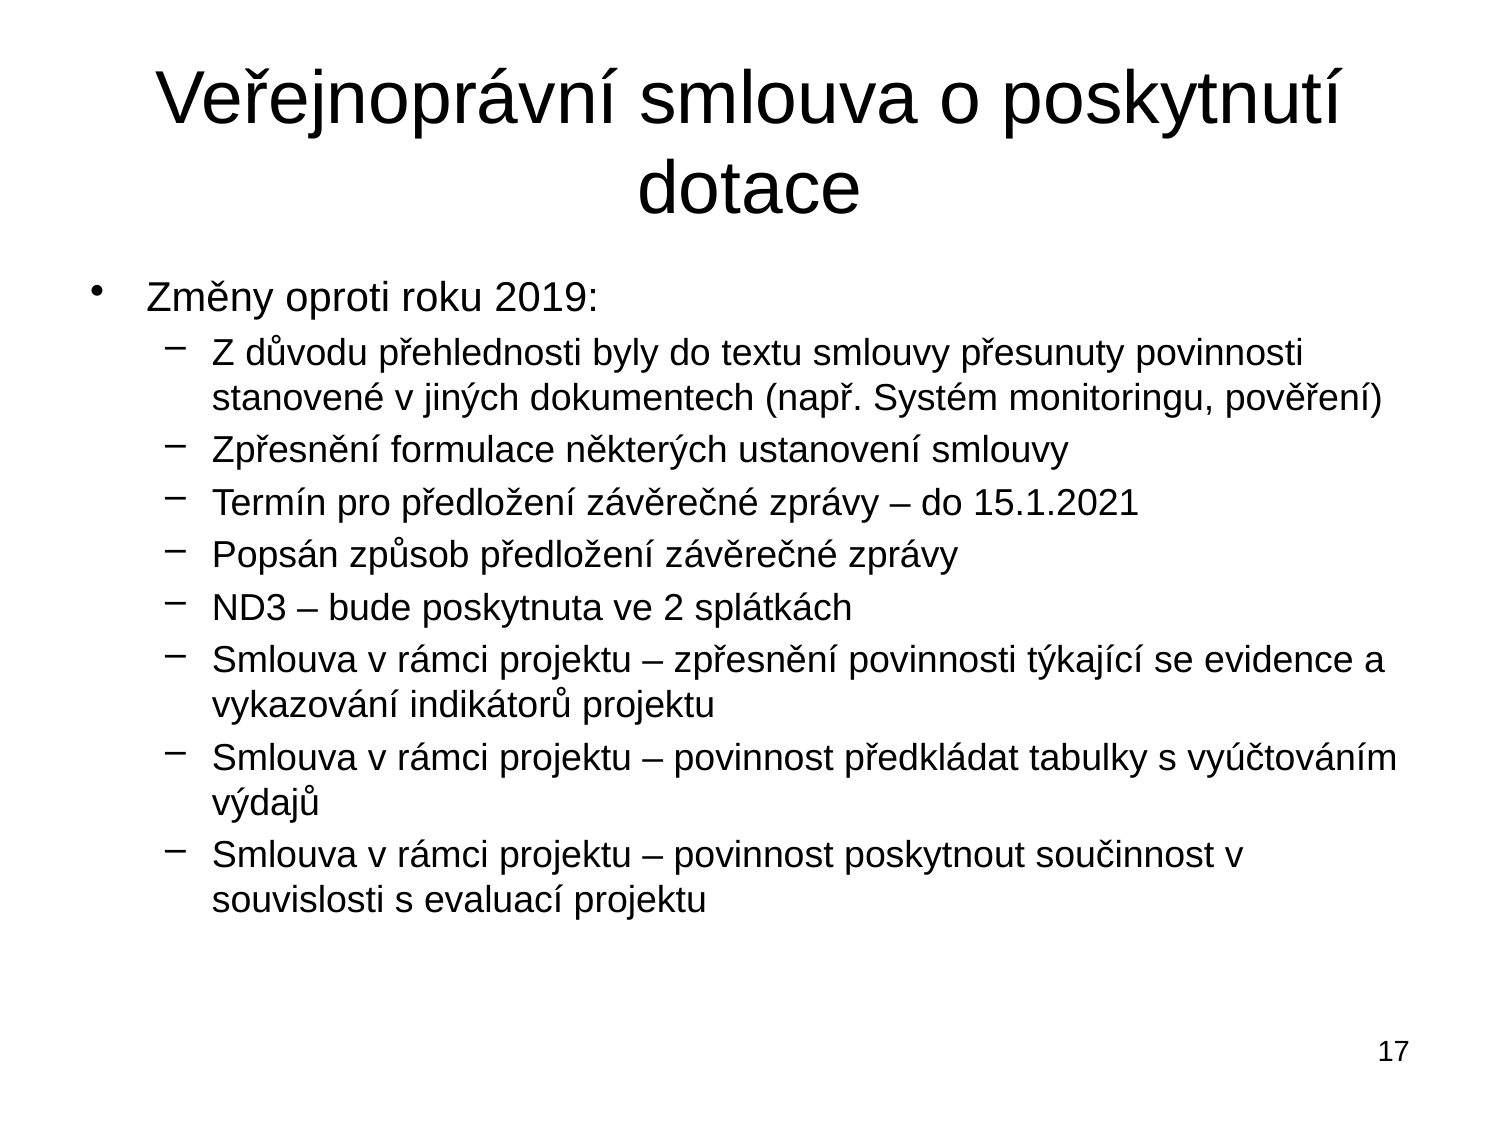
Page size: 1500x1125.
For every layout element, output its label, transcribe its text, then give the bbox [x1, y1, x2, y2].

list Změny oproti roku 2019: Z důvodu přehlednosti byly do textu smlouvy přesunuty povinnosti stanovené v jiných dokumentech (např. Systém monitoringu, pověření) Zpřesnění formulace některých ustanovení smlouvy Termín pro předložení závěrečné zprávy – do 15.1.2021 Popsán způsob předložení závěrečné zprávy ND3 – bude poskytnuta ve 2 splátkách Smlouva v rámci projektu – zpřesnění povinnosti týkající se evidence a vykazování indikátorů projektu Smlouva v rámci projektu – povinnost předkládat tabulky s vyúčtováním výdajů Smlouva v rámci projektu – povinnost poskytnout součinnost v souvislosti s evaluací projektu [75, 262, 1425, 1005]
slide_number 17 [1074, 1024, 1426, 1103]
title Veřejnoprávní smlouva o poskytnutí dotace [75, 45, 1425, 233]
